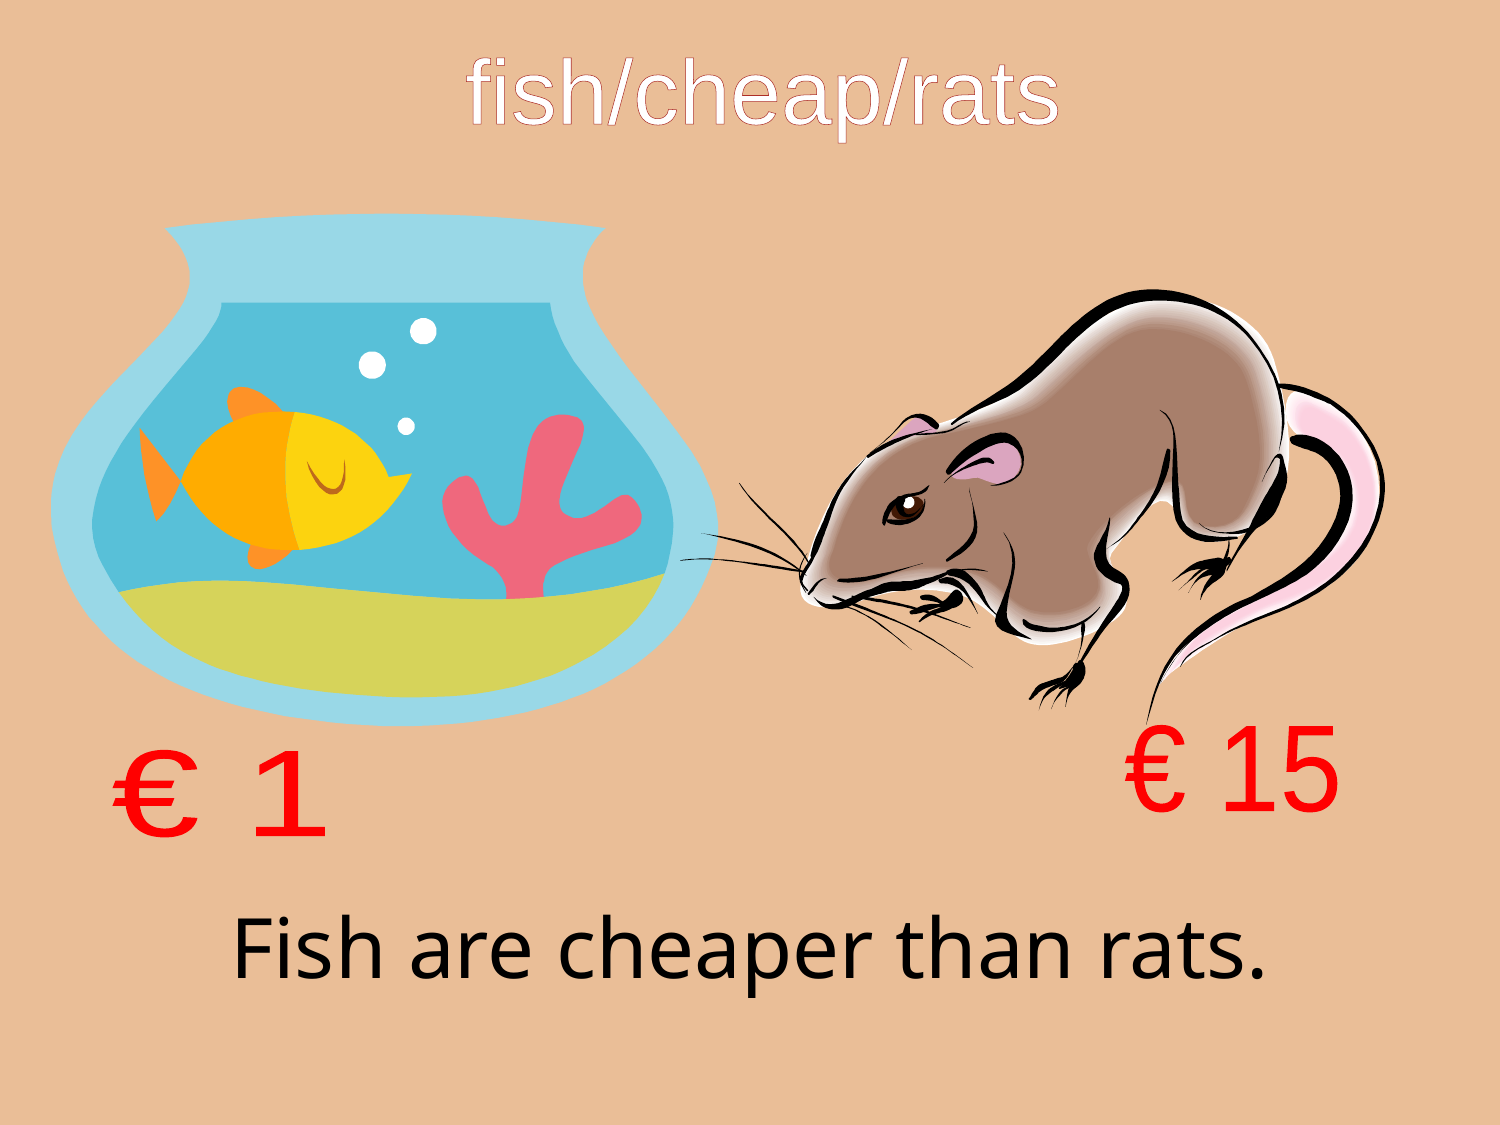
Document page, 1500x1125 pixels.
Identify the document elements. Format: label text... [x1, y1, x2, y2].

picture [50, 212, 1391, 728]
text_box Fish are cheaper than rats. [0, 887, 1500, 1003]
text_box fish/cheap/rats [449, 24, 1077, 150]
